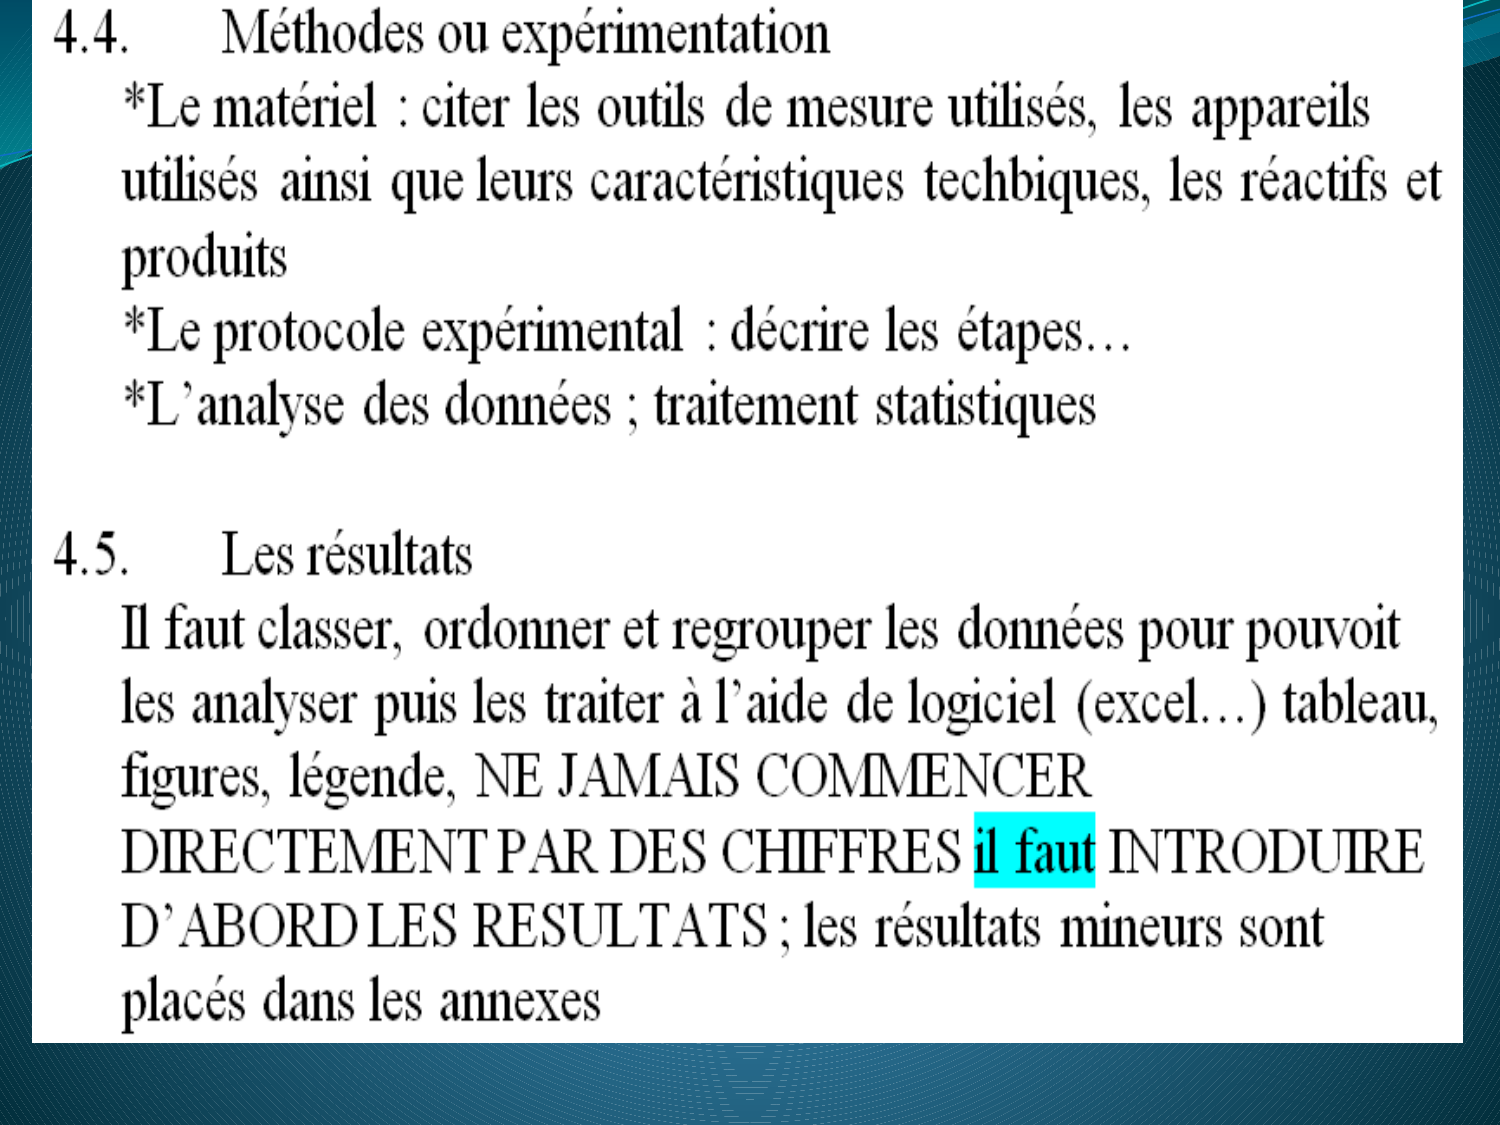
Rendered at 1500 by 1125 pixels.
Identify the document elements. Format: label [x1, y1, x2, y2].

picture [32, 0, 1463, 1044]
